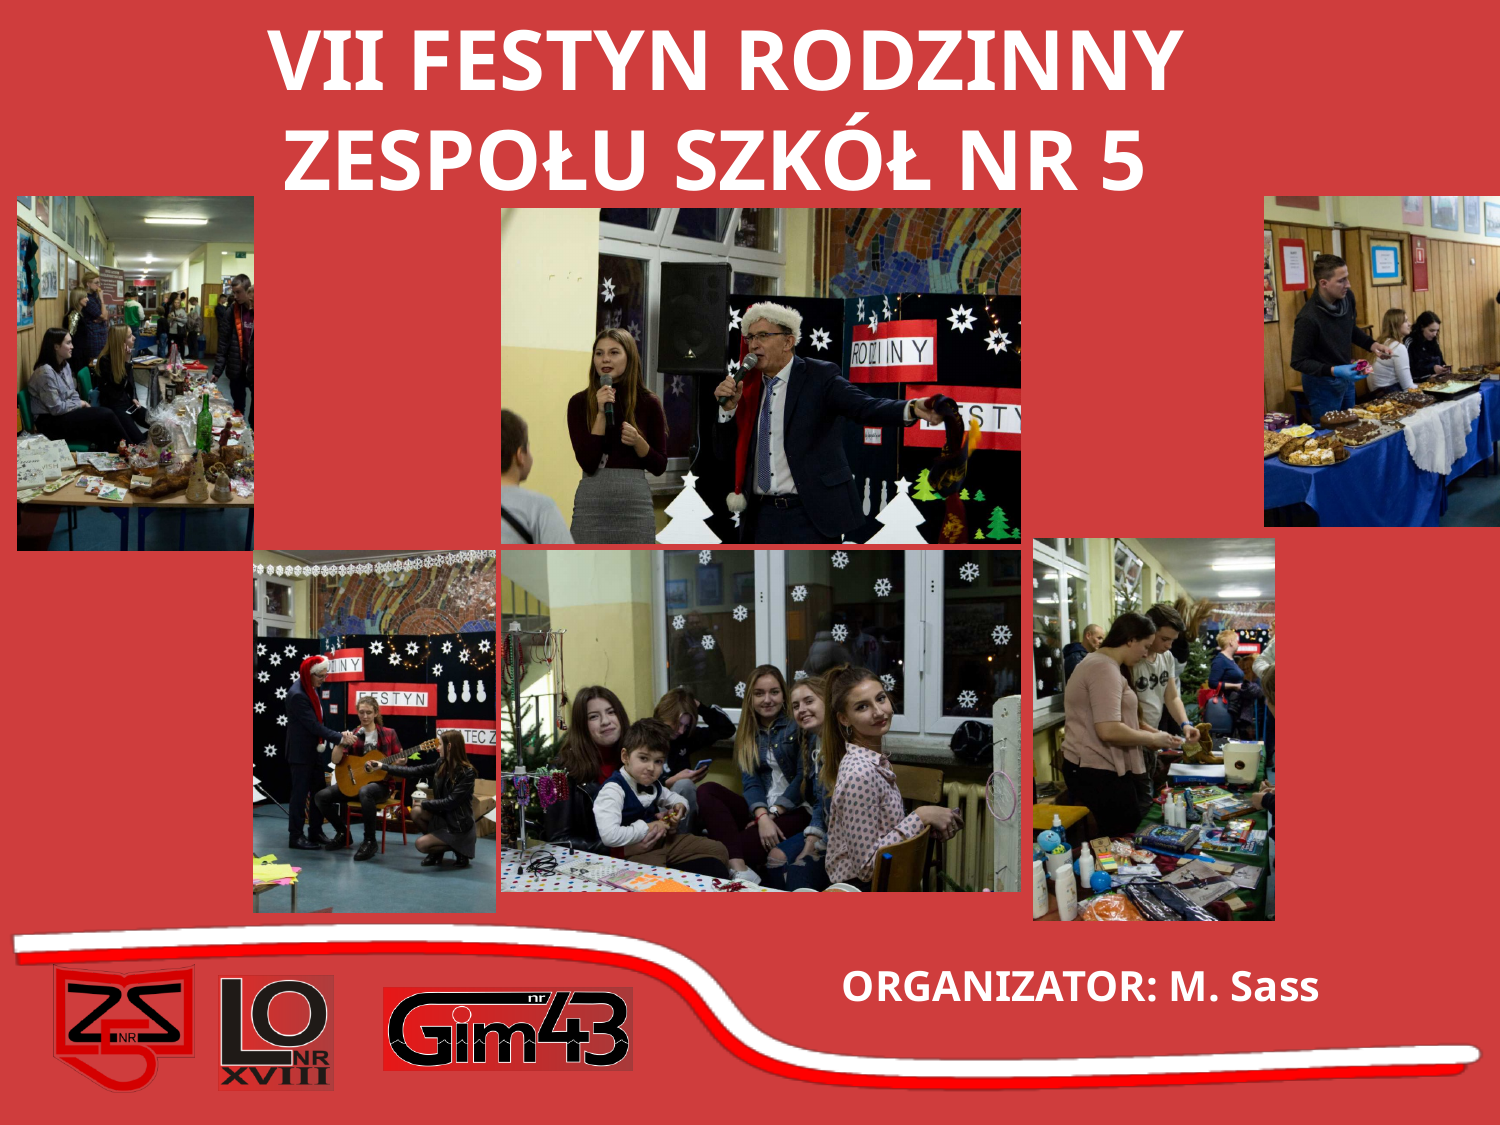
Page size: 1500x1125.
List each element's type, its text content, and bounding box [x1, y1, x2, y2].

picture [17, 196, 497, 913]
text_box VII FESTYN RODZINNY ZESPOŁU SZKÓŁ NR 5 [53, 0, 1400, 215]
picture [1263, 196, 1500, 528]
picture [501, 550, 1021, 892]
picture [0, 538, 1500, 1104]
picture [501, 207, 1021, 544]
